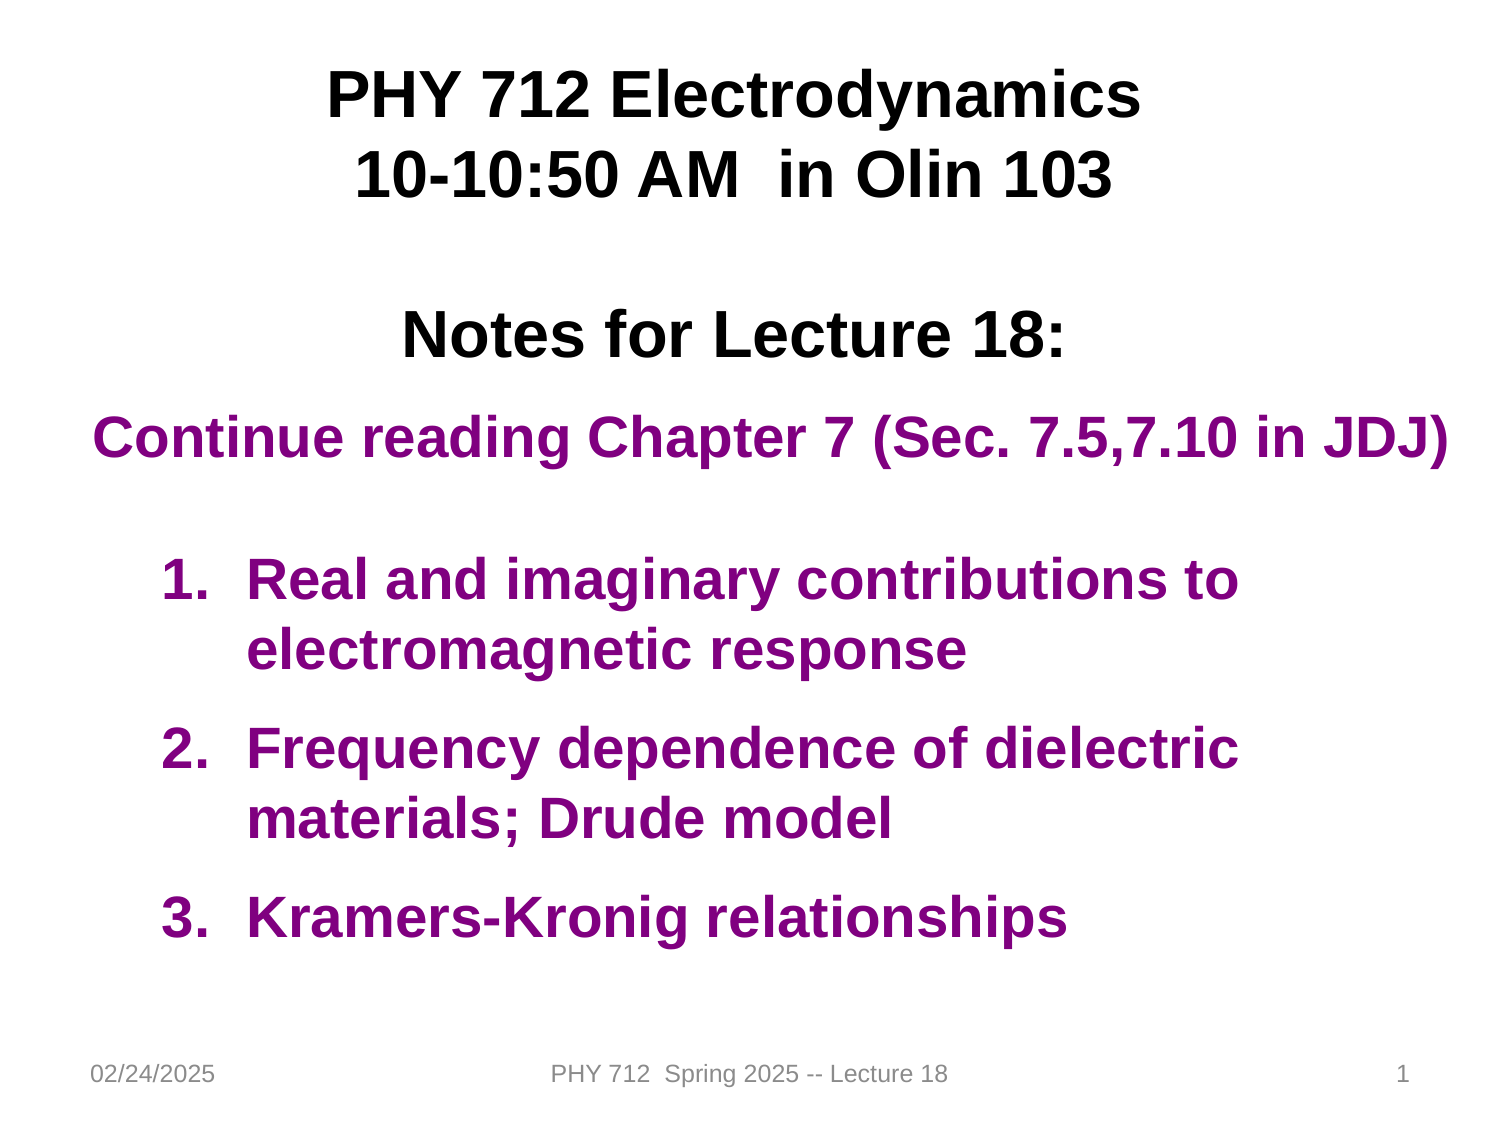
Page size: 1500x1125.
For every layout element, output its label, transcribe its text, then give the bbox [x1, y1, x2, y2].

slide_number 1 [1074, 1042, 1425, 1103]
footer PHY 712 Spring 2025 -- Lecture 18 [512, 1042, 988, 1103]
text_box PHY 712 Electrodynamics 10-10:50 AM in Olin 103 Notes for Lecture 18: Continue reading Chapter 7 (Sec. 7.5,7.10 in JDJ) Real and imaginary contributions to electromagnetic response Frequency dependence of dielectric materials; Drude model Kramers-Kronig relationships [0, 43, 1473, 957]
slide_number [75, 1042, 425, 1103]
